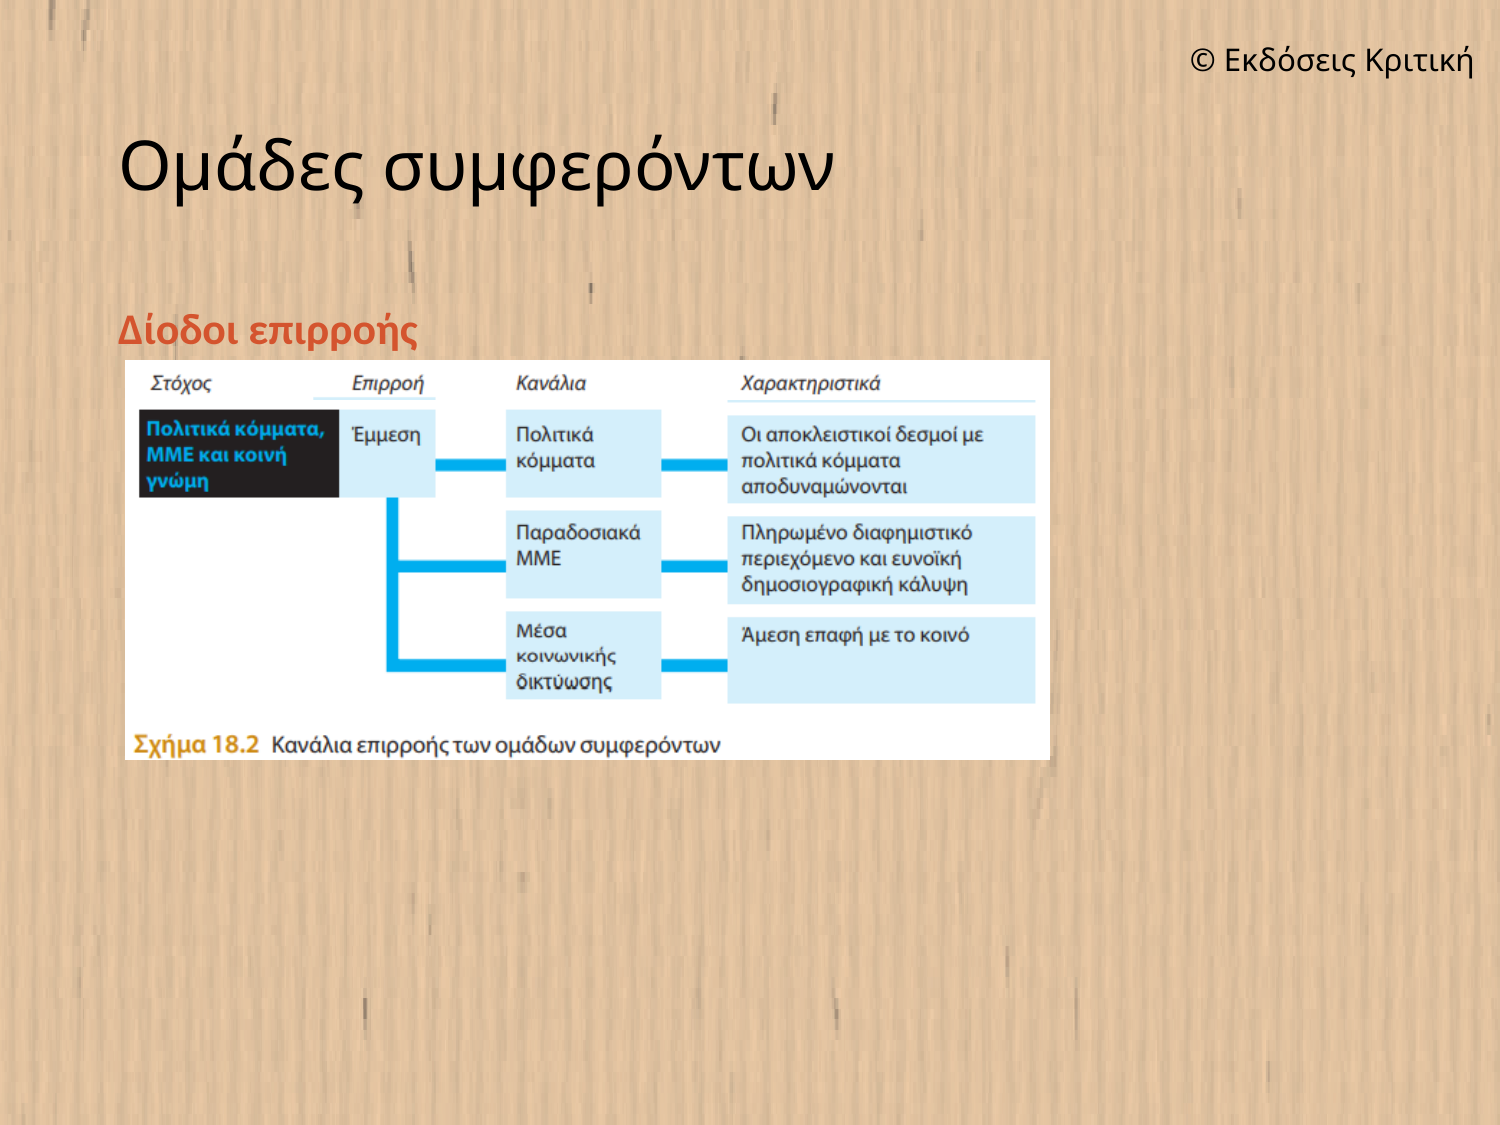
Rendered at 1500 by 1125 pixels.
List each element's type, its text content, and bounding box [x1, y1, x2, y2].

title Ομάδες συμφερόντων [103, 59, 1397, 278]
list Δίοδοι επιρροής [103, 299, 1397, 1014]
picture [0, 0, 1500, 1125]
